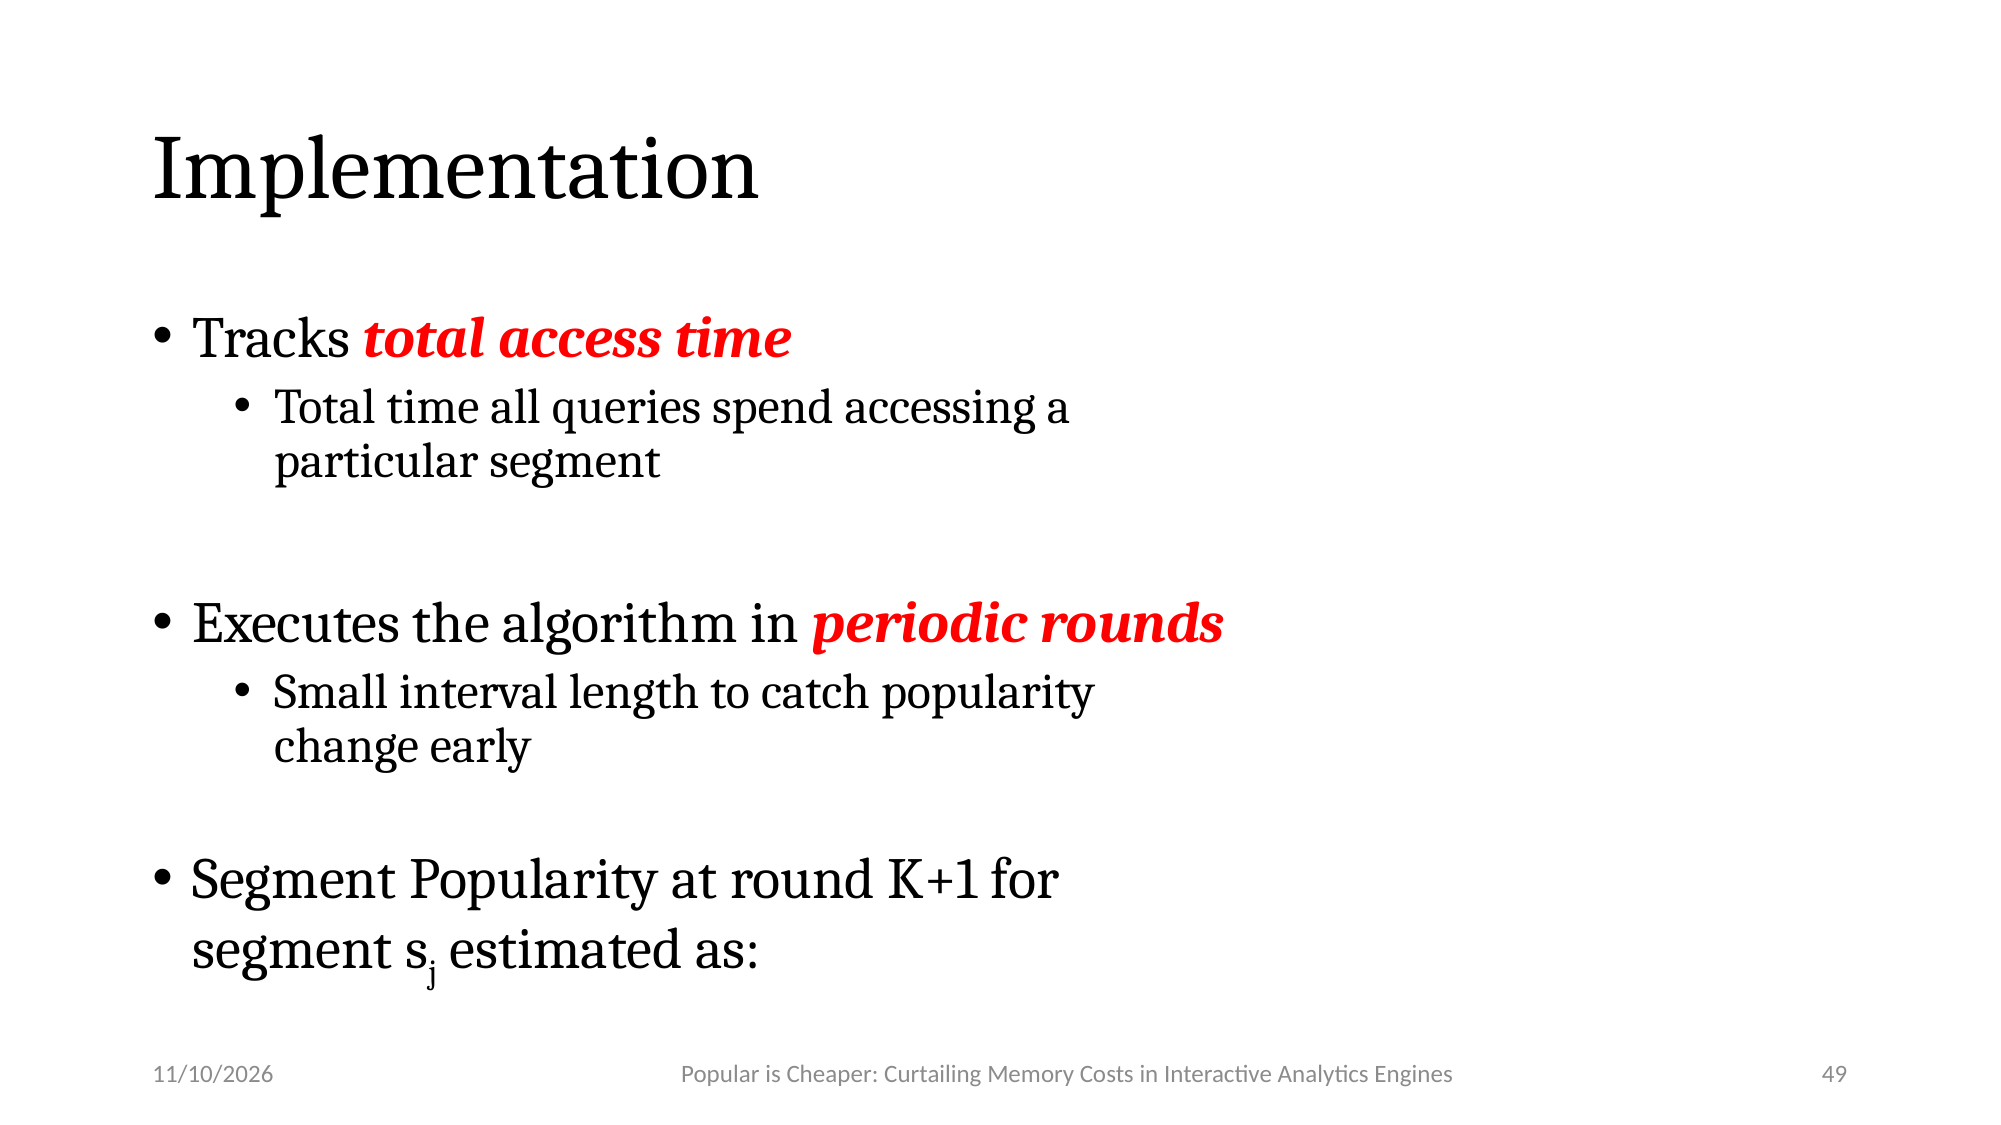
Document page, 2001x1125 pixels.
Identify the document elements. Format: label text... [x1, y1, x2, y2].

slide_number 49 [1412, 1042, 1863, 1103]
footer Popular is Cheaper: Curtailing Memory Costs in Interactive Analytics Engines [662, 1042, 1412, 1103]
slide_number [137, 1042, 588, 1103]
title Implementation [137, 59, 1863, 278]
